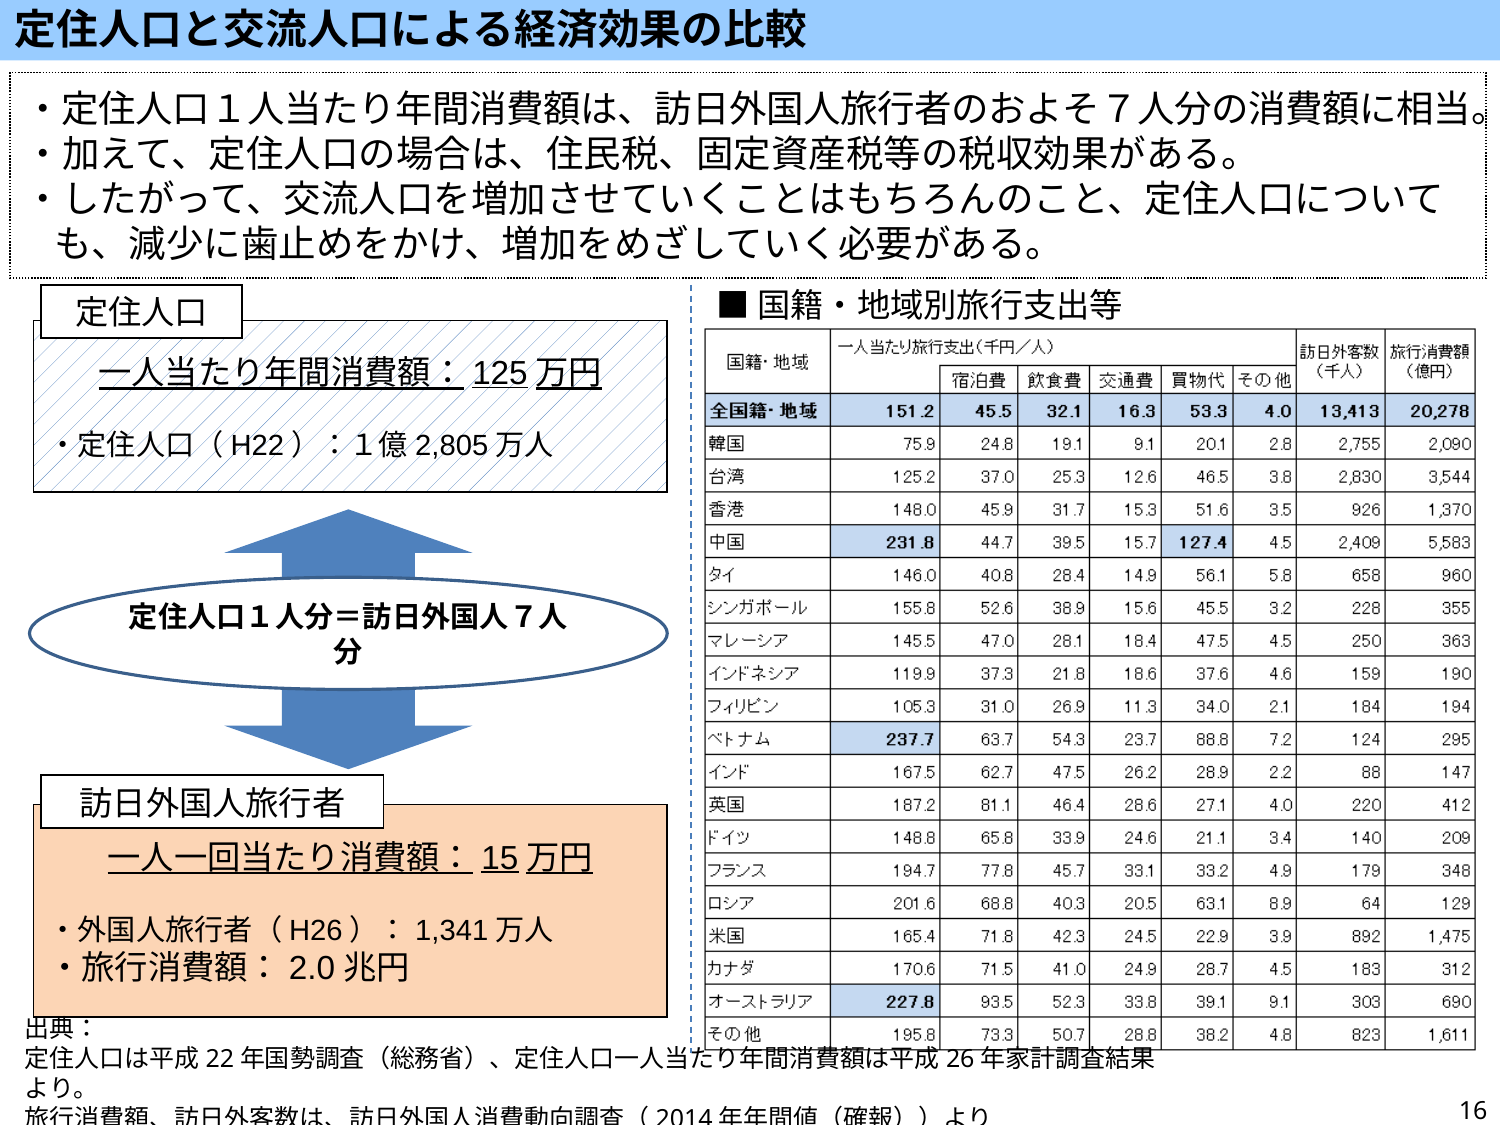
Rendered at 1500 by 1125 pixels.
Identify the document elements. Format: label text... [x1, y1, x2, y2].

text_box 訪日外国人旅行者 [41, 775, 384, 829]
text_box [222, 691, 475, 772]
text_box 出典： 定住人口は平成22年国勢調査（総務省）、定住人口一人当たり年間消費額は平成26年家計調査結果より。 旅行消費額、訪日外客数は、訪日外国人消費動向調査（2014年年間値（確報））より [9, 1011, 1191, 1125]
text_box 一人当たり年間消費額：125万円 ・定住人口（H22）：１億2,805万人 [33, 320, 668, 492]
text_box 定住人口 [41, 284, 242, 339]
text_box 16 [1446, 1094, 1500, 1125]
picture [690, 320, 1488, 1059]
text_box ■国籍・地域別旅行支出等 [701, 278, 1186, 318]
text_box 定住人口１人分＝訪日外国人７人分 [27, 575, 670, 692]
text_box [222, 507, 475, 576]
text_box 一人一回当たり消費額：15万円 ・外国人旅行者（H26）：1,341万人 ・旅行消費額：2.0兆円 [33, 804, 668, 1011]
text_box 定住人口と交流人口による経済効果の比較 [0, 0, 1500, 61]
text_box ・定住人口１人当たり年間消費額は、訪日外国人旅行者のおよそ７人分の消費額に相当。 ・加えて、定住人口の場合は、住民税、固定資産税等の税収効果がある。 ・したがって、交流人口を増加させていくことはもちろんのこと、定住人口についても、減少に歯止めをかけ、増加をめざしていく必要がある。 [9, 72, 1487, 279]
